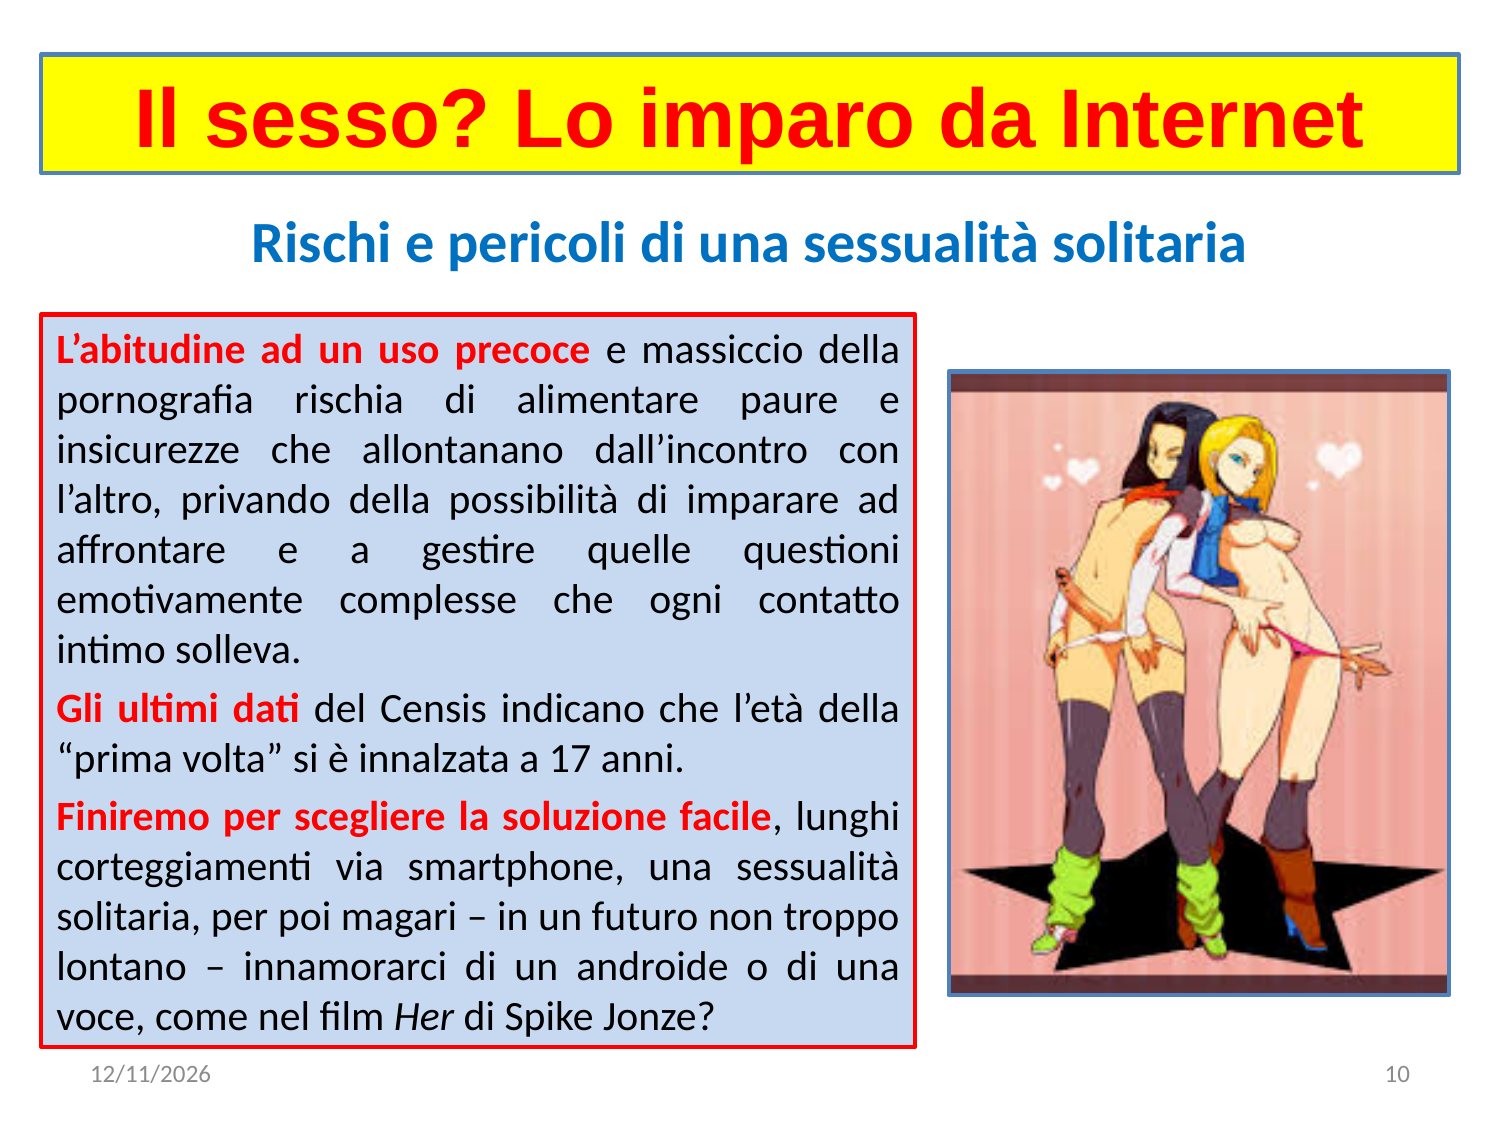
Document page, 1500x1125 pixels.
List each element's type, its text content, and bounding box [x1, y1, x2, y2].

slide_number 10 [1074, 1042, 1425, 1103]
text_box Rischi e pericoli di una sessualità solitaria [41, 196, 1459, 281]
subtitle L’abitudine ad un uso precoce e massiccio della pornografia rischia di alimentare paure e insicurezze che allontanano dall’incontro con l’altro, privando della possibilità di imparare ad affrontare e a gestire quelle questioni emotivamente complesse che ogni contatto intimo solleva. Gli ultimi dati del Censis indicano che l’età della “prima volta” si è innalzata a 17 anni. Finiremo per scegliere la soluzione facile, lunghi corteggiamenti via smartphone, una sessualità solitaria, per poi magari – in un futuro non troppo lontano – innamorarci di un androide o di una voce, come nel film Her di Spike Jonze? [41, 314, 916, 1047]
title Il sesso? Lo imparo da Internet [41, 54, 1459, 174]
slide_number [75, 1042, 425, 1103]
picture [950, 373, 1448, 994]
